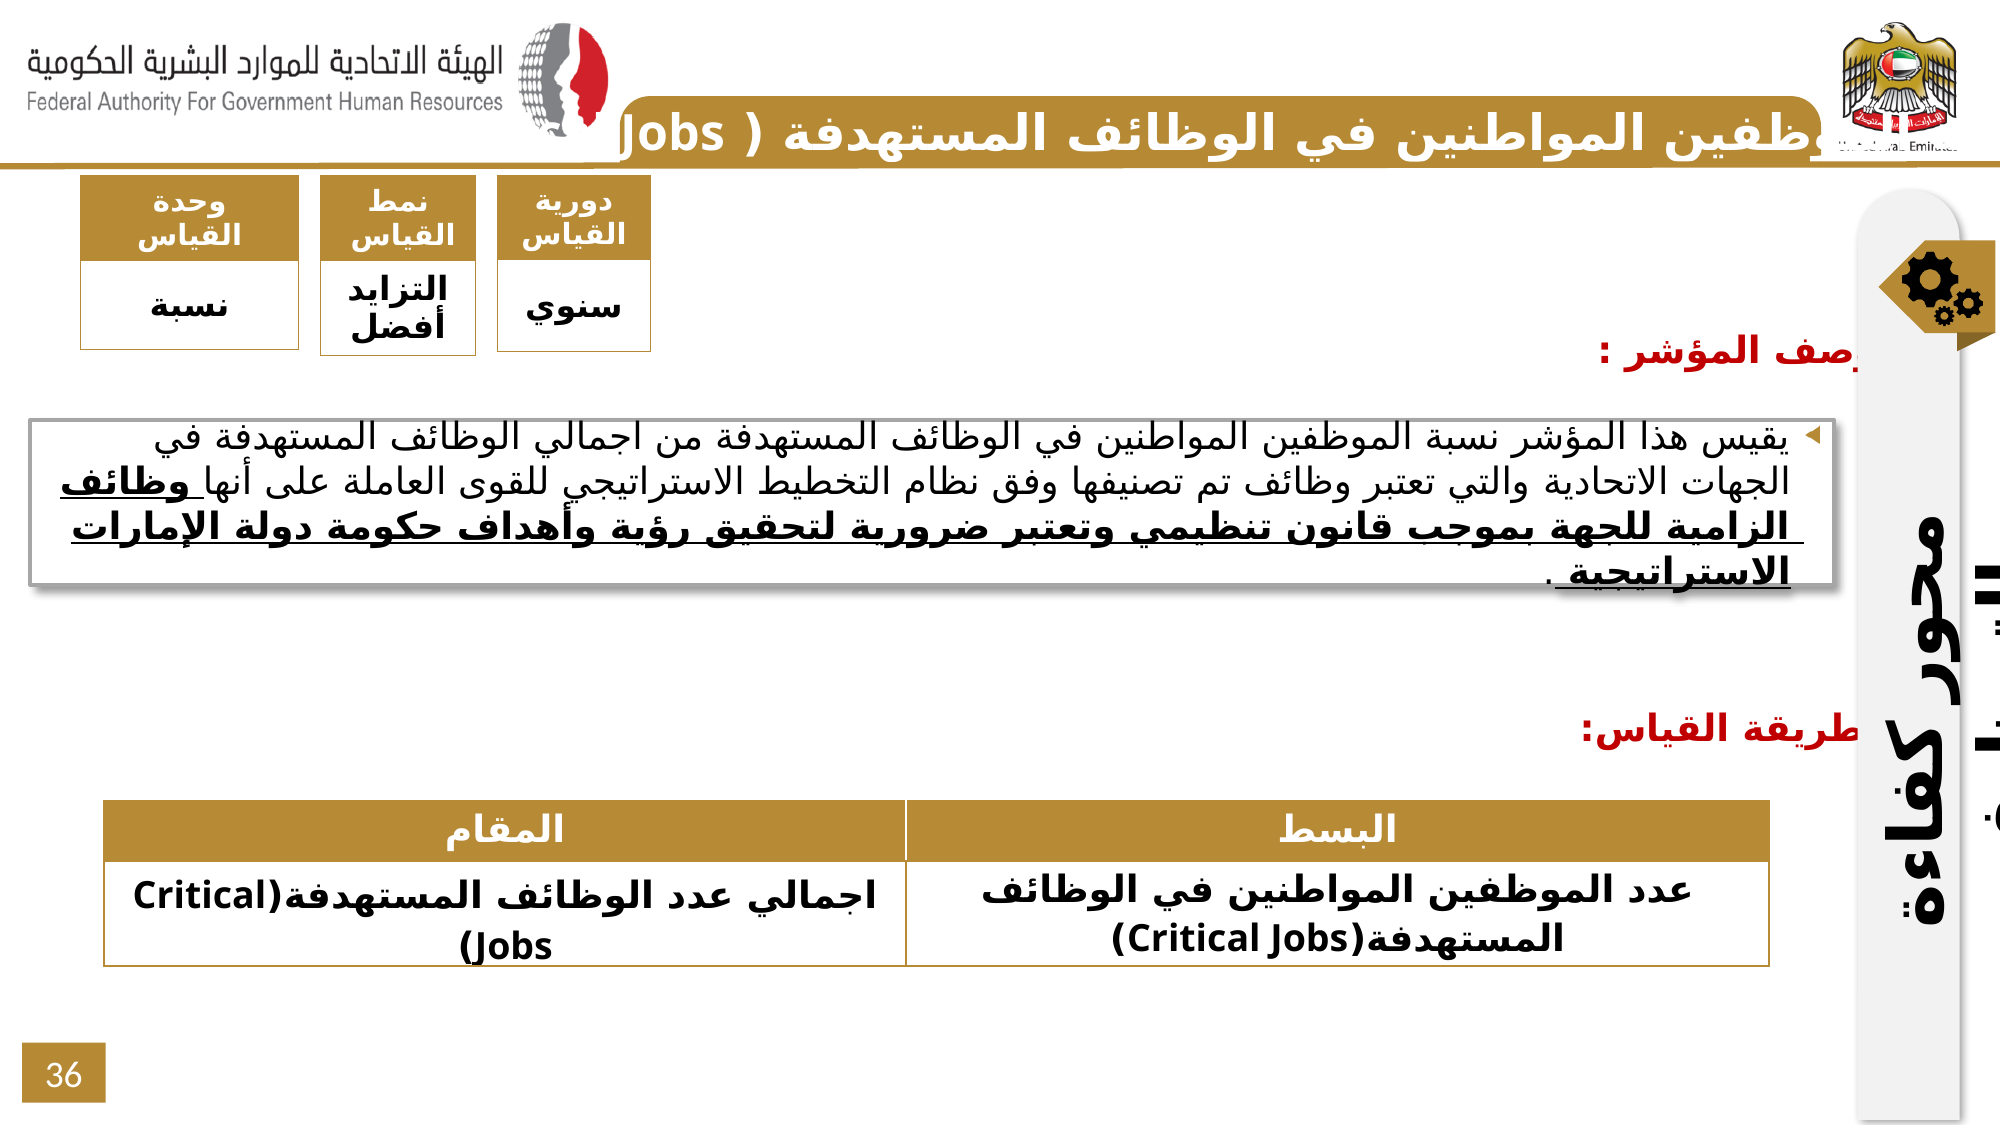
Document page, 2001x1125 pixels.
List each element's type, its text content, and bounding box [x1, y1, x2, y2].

table_header البسط [907, 802, 1768, 860]
slide_number 36 [22, 1042, 106, 1103]
table_cell التزايد أفضل [321, 261, 475, 355]
table_header وحدة القياس [81, 178, 298, 260]
text_box محور كفاءة التوظيف [1860, 397, 2000, 1044]
text_box وصف المؤشر : [1582, 296, 1854, 379]
table_header المقام [105, 802, 905, 860]
text_box طريقة القياس: [1564, 674, 1854, 757]
text_box [1855, 188, 1962, 1122]
text_box نسبة الموظفين المواطنين في الوظائف المستهدفة ( Critical Jobs ) [374, 92, 2000, 161]
picture [4, 4, 627, 159]
picture [1822, 12, 1967, 92]
table_header دورية القياس [498, 178, 650, 259]
text_box يقيس هذا المؤشر نسبة الموظفين المواطنين في الوظائف المستهدفة من اجمالي الوظائف المستهدفة في الجهات الاتحادية والتي تعتبر وظائف تم تصنيفها وفق نظام التخطيط الاستراتيجي للقوى العاملة على أنها وظائف الزامية للجهة بموجب قانون تنظيمي وتعتبر ضرورية لتحقيق رؤية وأهداف حكومة دولة الإمارات الاستراتيجية . [28, 418, 1836, 587]
table_cell عدد الموظفين المواطنين في الوظائف المستهدفة(Critical Jobs) [907, 862, 1768, 965]
table_cell سنوي [498, 260, 650, 351]
table_cell نسبة [81, 261, 298, 349]
table_cell اجمالي عدد الوظائف المستهدفة(Critical Jobs) [105, 862, 905, 965]
picture [1902, 248, 1983, 329]
table_header نمط القياس [321, 178, 475, 260]
picture [1805, 425, 1820, 444]
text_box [1881, 237, 1993, 355]
